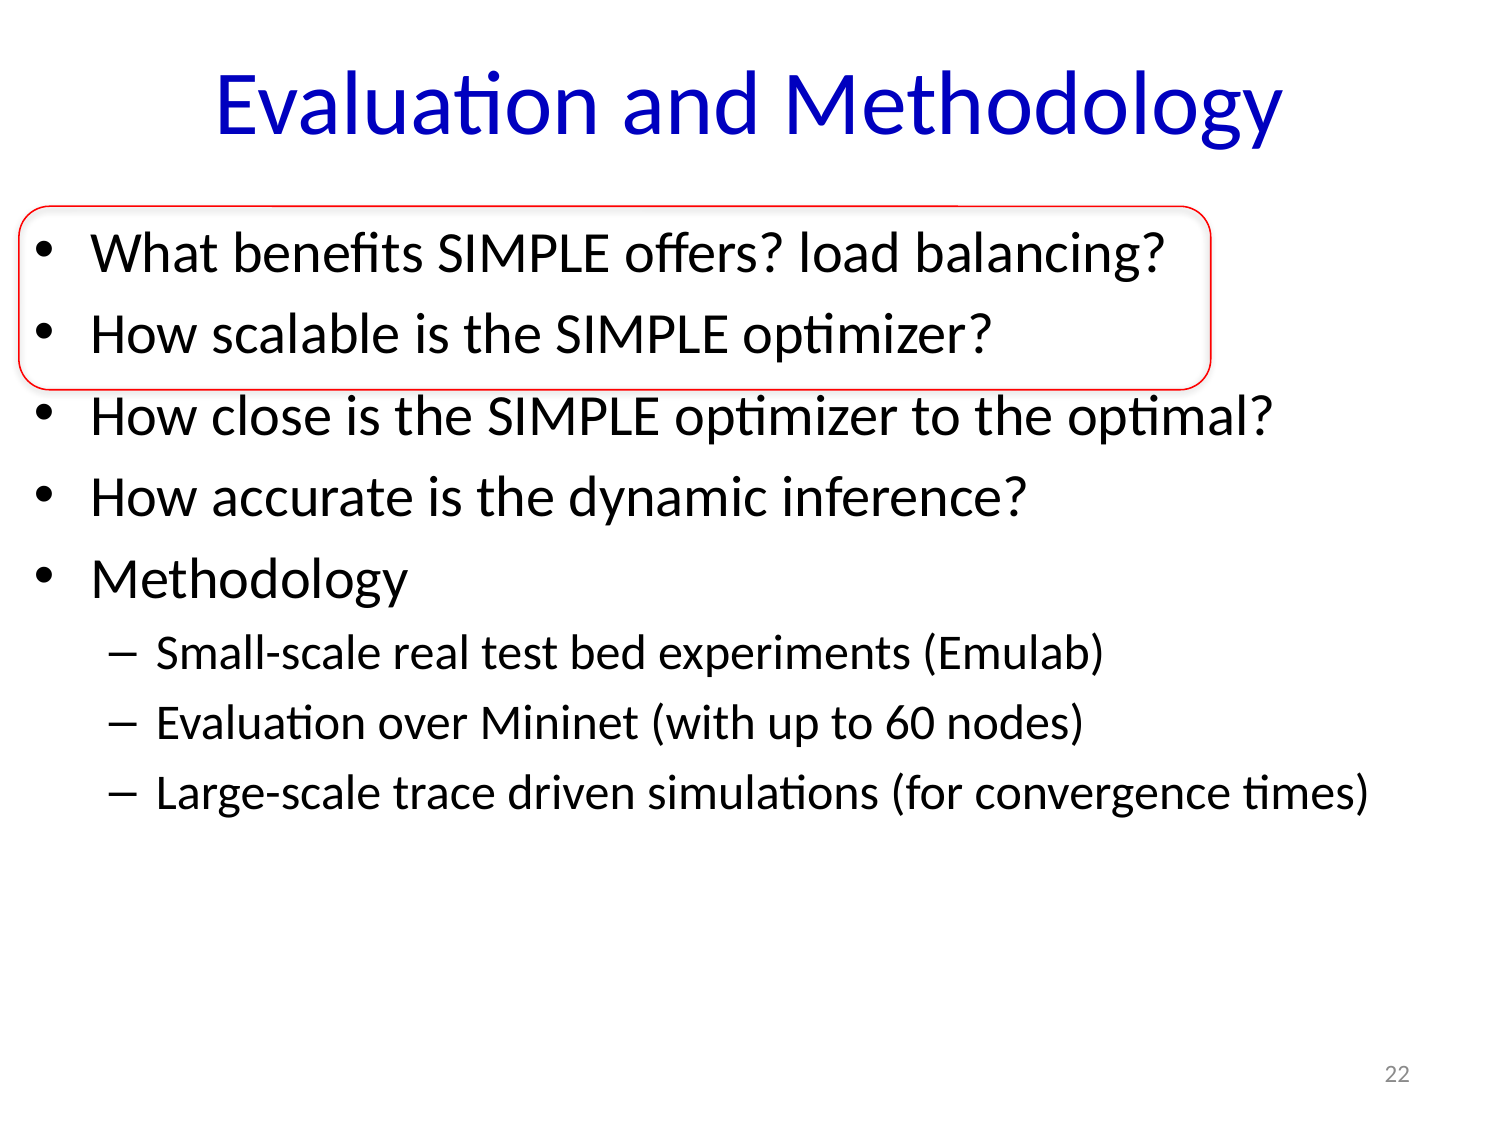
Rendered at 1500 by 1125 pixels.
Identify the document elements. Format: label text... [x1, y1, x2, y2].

slide_number 22 [1074, 1042, 1425, 1103]
list What benefits SIMPLE offers? load balancing? How scalable is the SIMPLE optimizer? How close is the SIMPLE optimizer to the optimal? How accurate is the dynamic inference? Methodology Small-scale real test bed experiments (Emulab) Evaluation over Mininet (with up to 60 nodes) Large-scale trace driven simulations (for convergence times) [18, 206, 1500, 1001]
text_box [18, 205, 1212, 391]
title Evaluation and Methodology [75, 13, 1425, 182]
